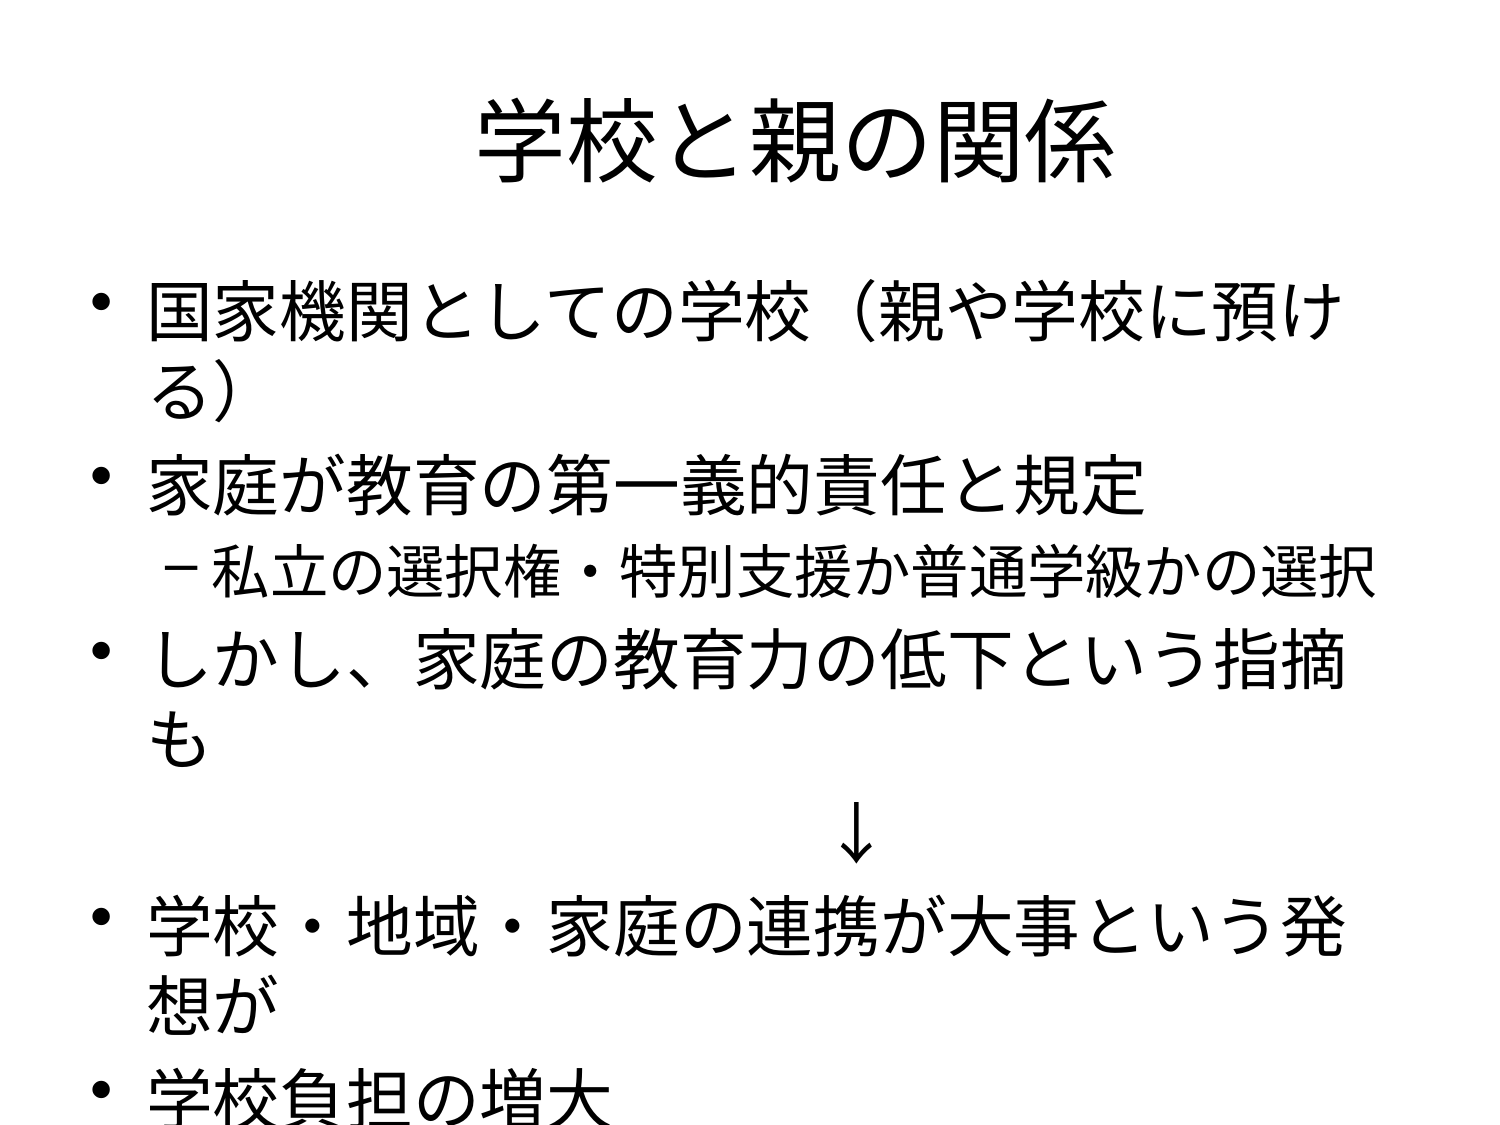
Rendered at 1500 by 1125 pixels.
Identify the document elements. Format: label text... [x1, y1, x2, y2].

list 国家機関としての学校（親や学校に預ける） 家庭が教育の第一義的責任と規定 私立の選択権・特別支援か普通学級かの選択 しかし、家庭の教育力の低下という指摘も ↓ 学校・地域・家庭の連携が大事という発想が 学校負担の増大 [74, 262, 1426, 1006]
title 学校と親の関係 [74, 44, 1426, 233]
